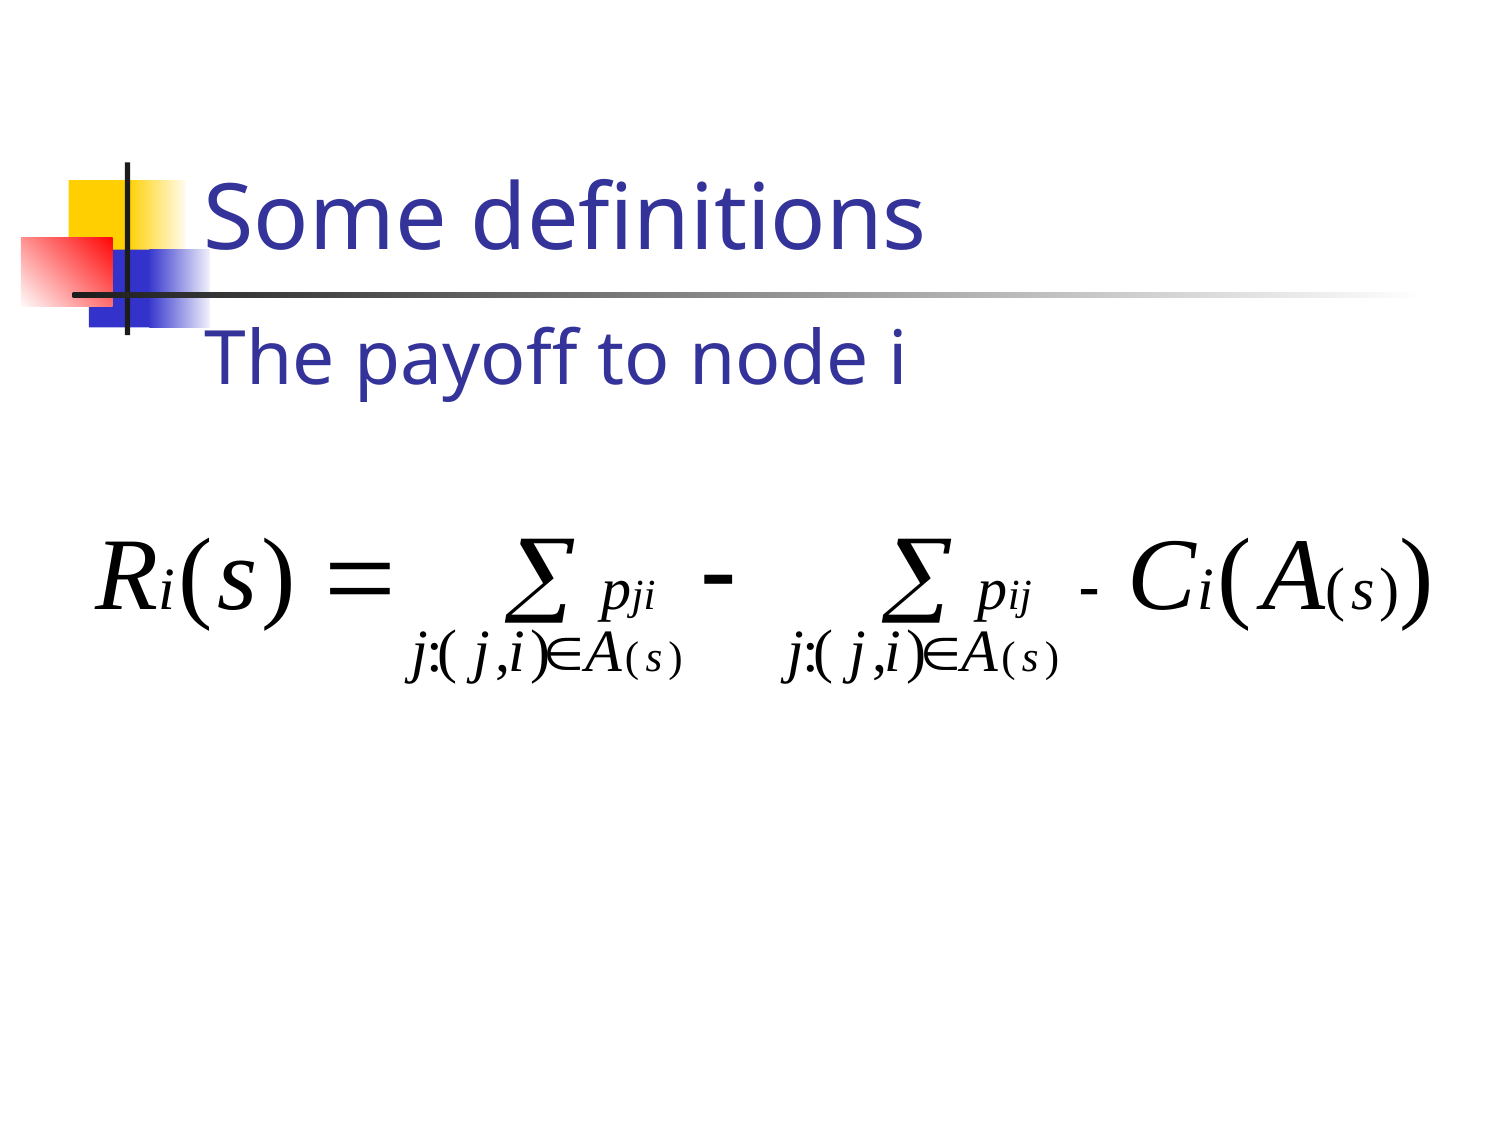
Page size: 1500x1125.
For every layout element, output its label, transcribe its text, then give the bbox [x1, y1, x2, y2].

title Some definitions [188, 34, 1468, 276]
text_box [76, 514, 1452, 705]
text_box The payoff to node i [159, 302, 1365, 421]
